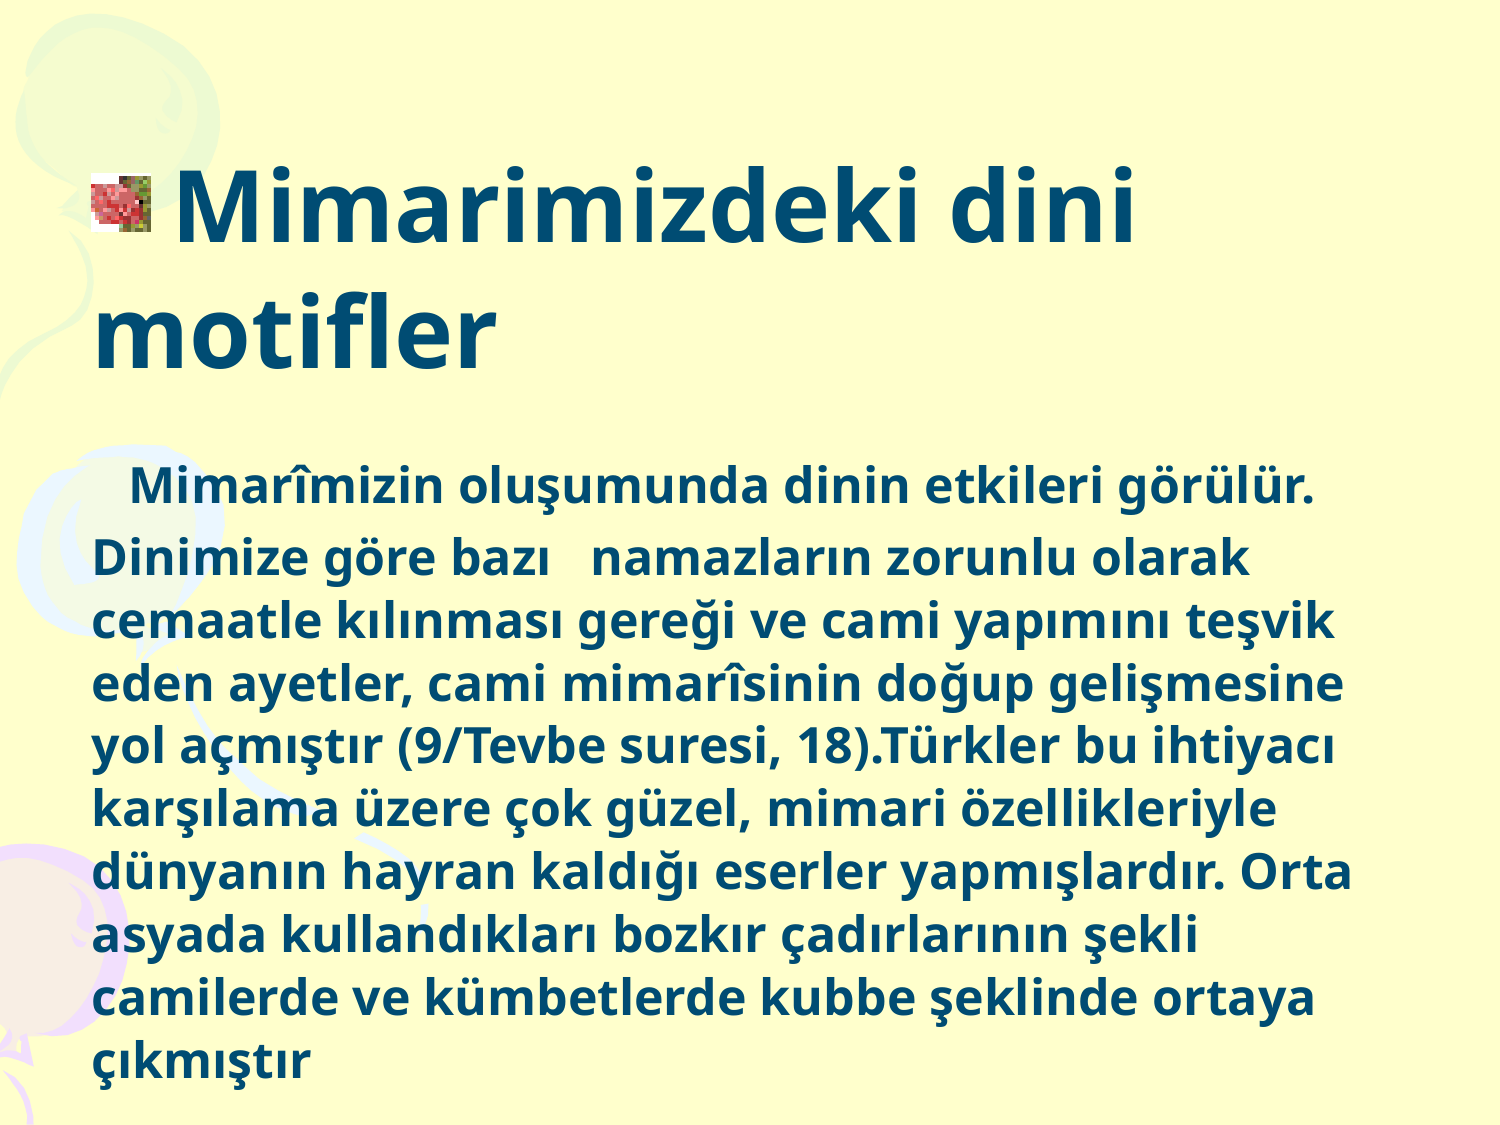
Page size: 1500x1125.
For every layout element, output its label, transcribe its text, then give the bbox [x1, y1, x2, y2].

list Mimarimizdeki dini motifler Mimarîmizin oluşumunda dinin etkileri görülür. Dinimize göre bazı namazların zorunlu olarak cemaatle kılınması gereği ve cami yapımını teşvik eden ayetler, cami mimarîsinin doğup gelişmesine yol açmıştır (9/Tevbe suresi, 18).Türkler bu ihtiyacı karşılama üzere çok güzel, mimari özellikleriyle dünyanın hayran kaldığı eserler yapmışlardır. Orta asyada kullandıkları bozkır çadırlarının şekli camilerde ve kümbetlerde kubbe şeklinde ortaya çıkmıştır [76, 19, 1399, 1023]
picture [91, 173, 151, 232]
